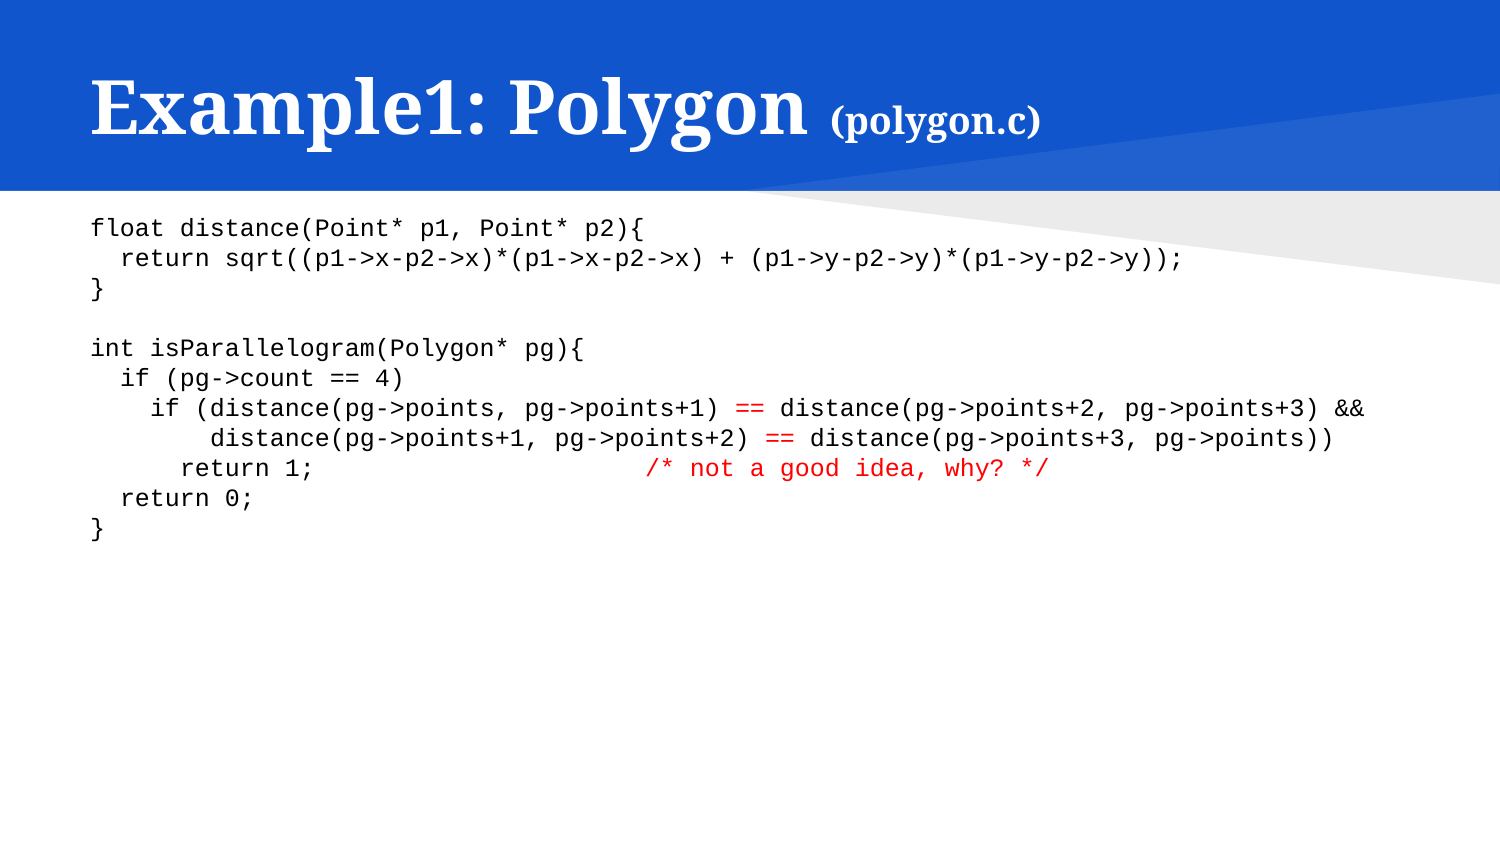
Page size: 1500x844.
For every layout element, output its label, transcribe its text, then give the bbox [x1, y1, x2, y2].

list float distance(Point* p1, Point* p2){ return sqrt((p1->x-p2->x)*(p1->x-p2->x) + (p1->y-p2->y)*(p1->y-p2->y)); } int isParallelogram(Polygon* pg){ if (pg->count == 4) if (distance(pg->points, pg->points+1) == distance(pg->points+2, pg->points+3) && distance(pg->points+1, pg->points+2) == distance(pg->points+3, pg->points)) return 1; /* not a good idea, why? */ return 0; } [75, 196, 1425, 808]
title Example1: Polygon (polygon.c) [75, 33, 1425, 175]
